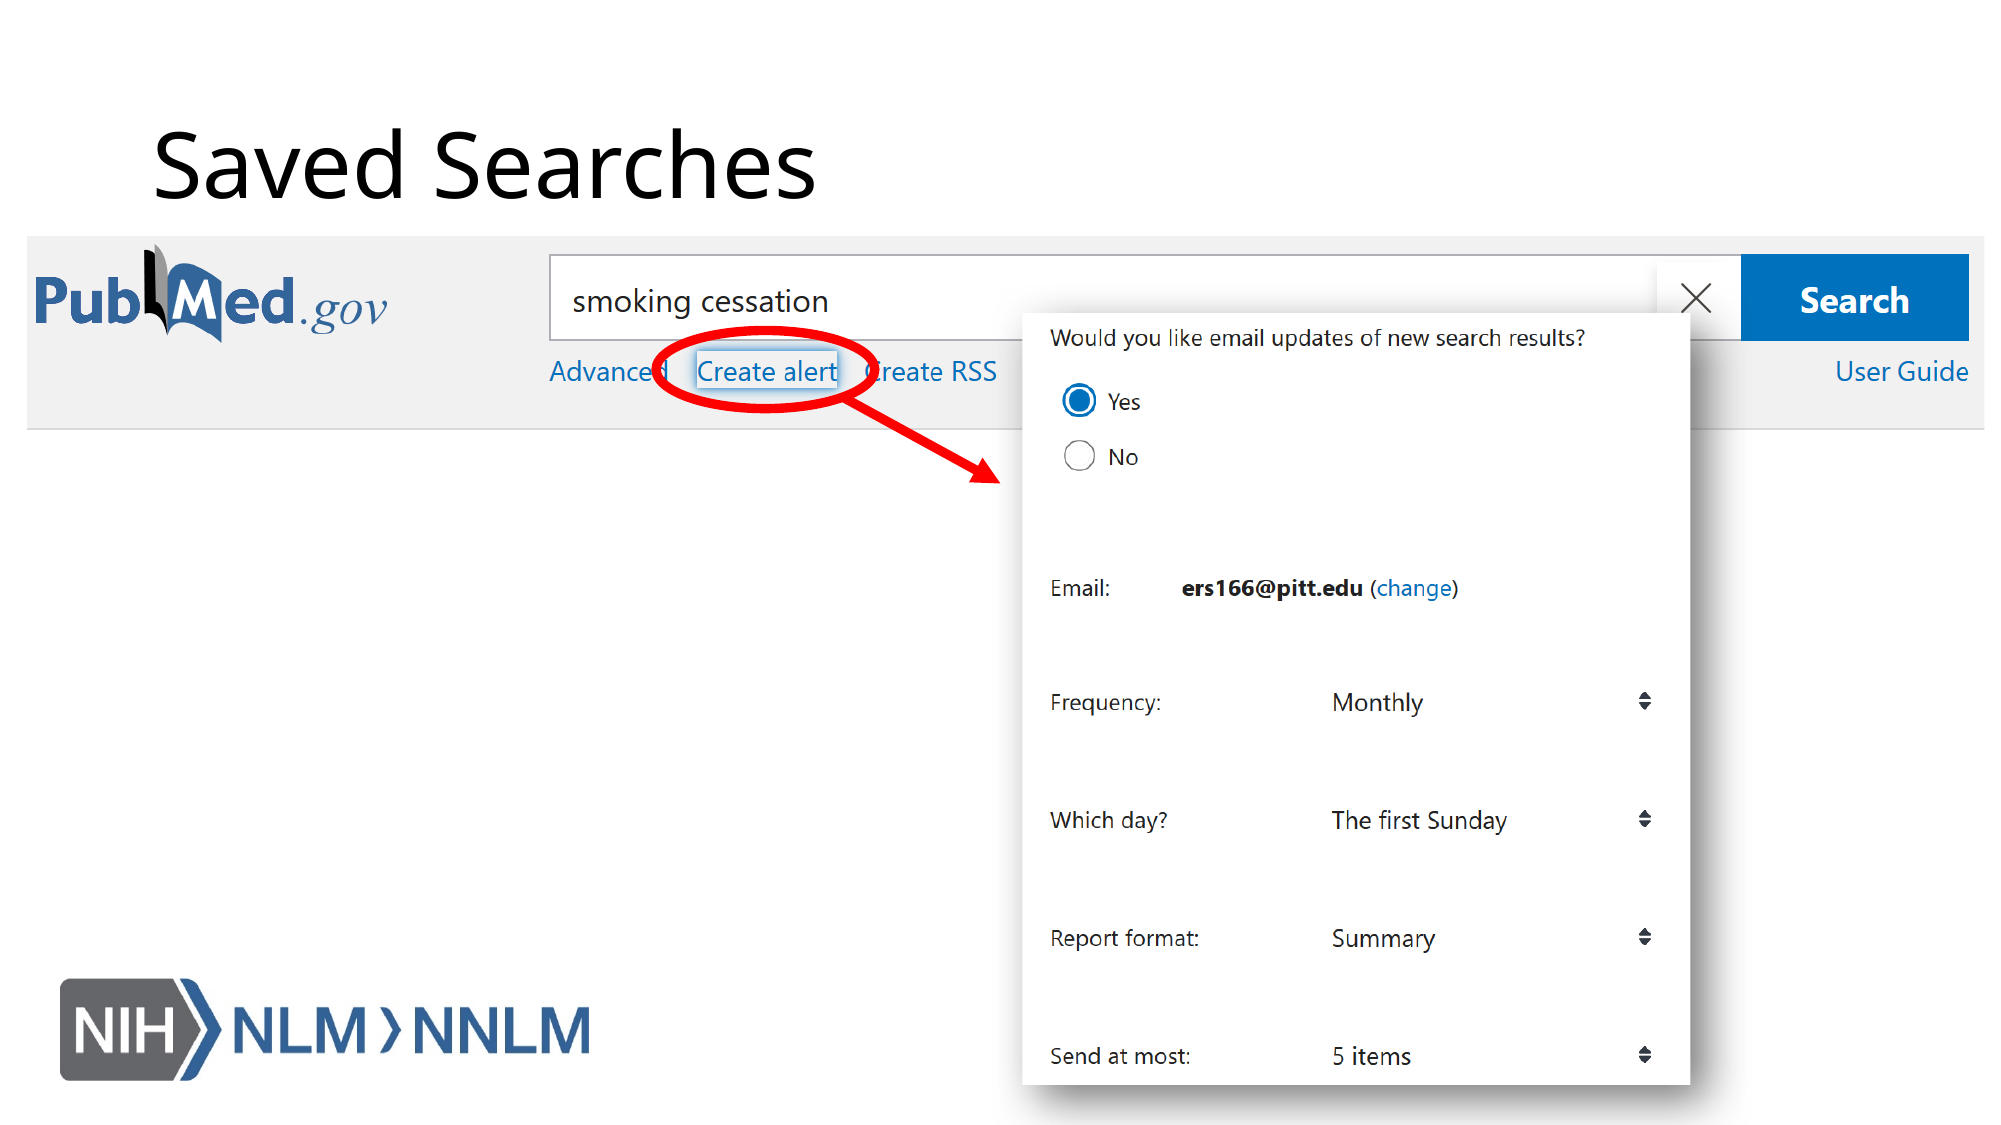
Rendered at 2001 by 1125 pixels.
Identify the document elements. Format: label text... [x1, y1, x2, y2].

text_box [842, 397, 1001, 484]
title Saved Searches [137, 59, 1863, 230]
picture [60, 978, 589, 1081]
picture [27, 230, 1985, 1085]
